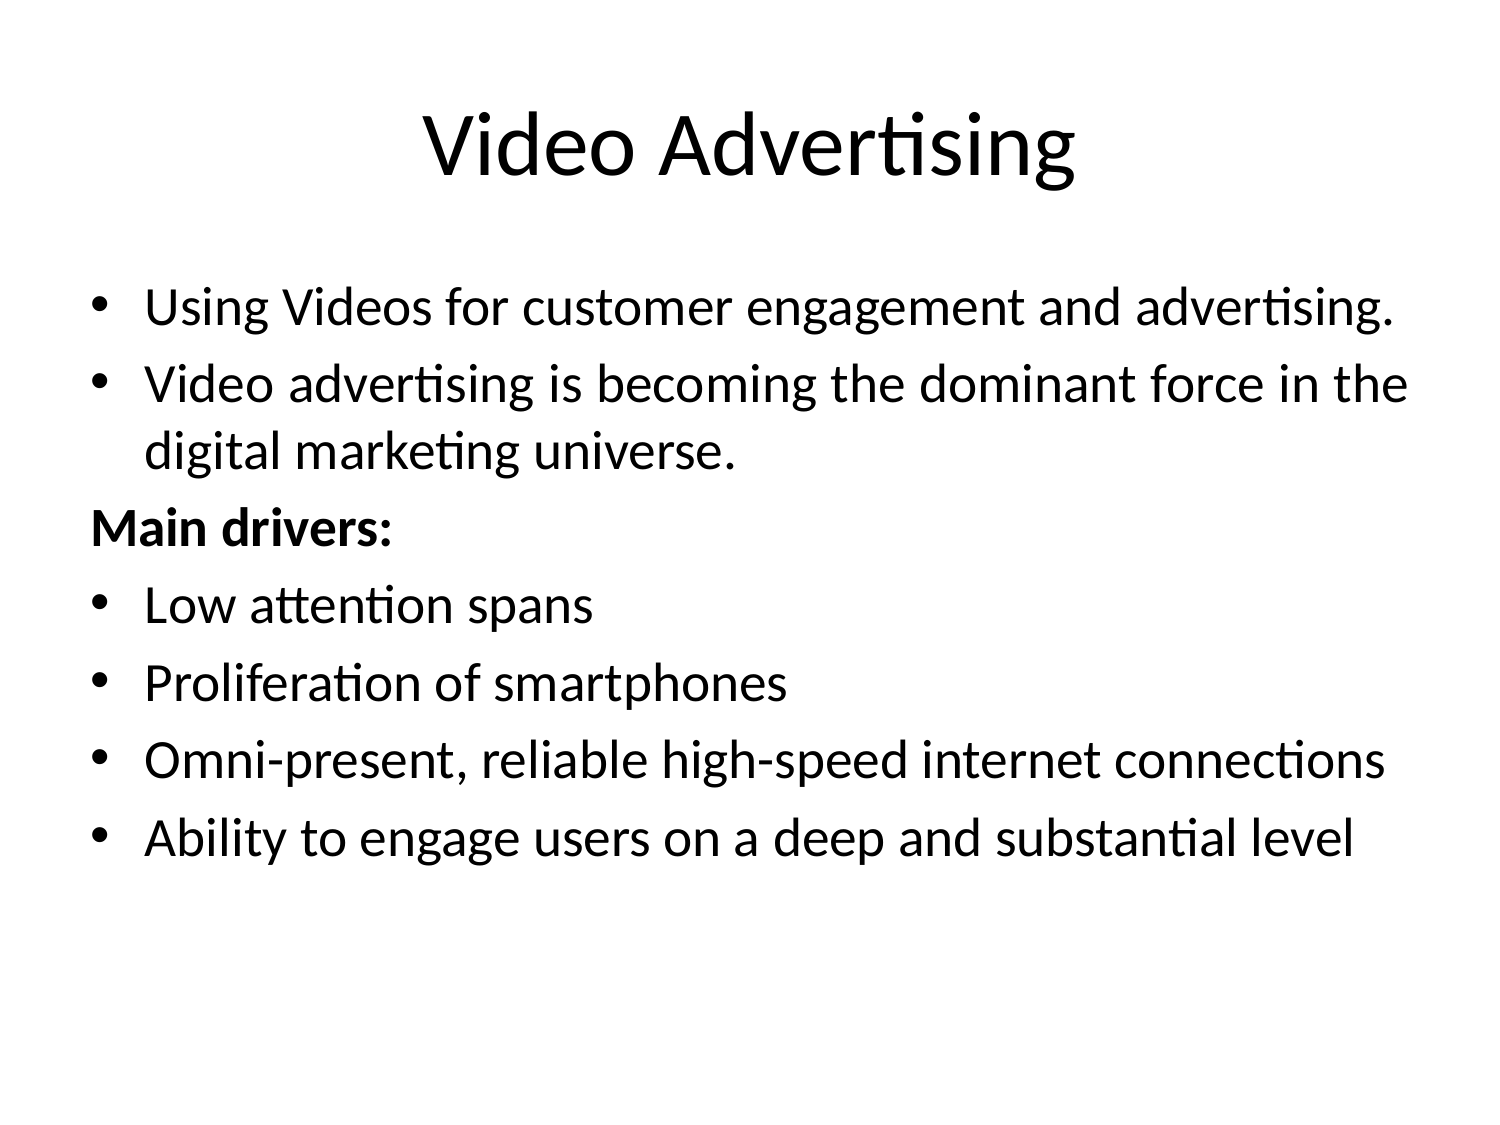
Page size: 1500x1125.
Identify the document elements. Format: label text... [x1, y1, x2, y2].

list Using Videos for customer engagement and advertising. Video advertising is becoming the dominant force in the digital marketing universe. Main drivers: Low attention spans Proliferation of smartphones Omni-present, reliable high-speed internet connections Ability to engage users on a deep and substantial level [75, 262, 1425, 1005]
title Video Advertising [75, 45, 1425, 233]
